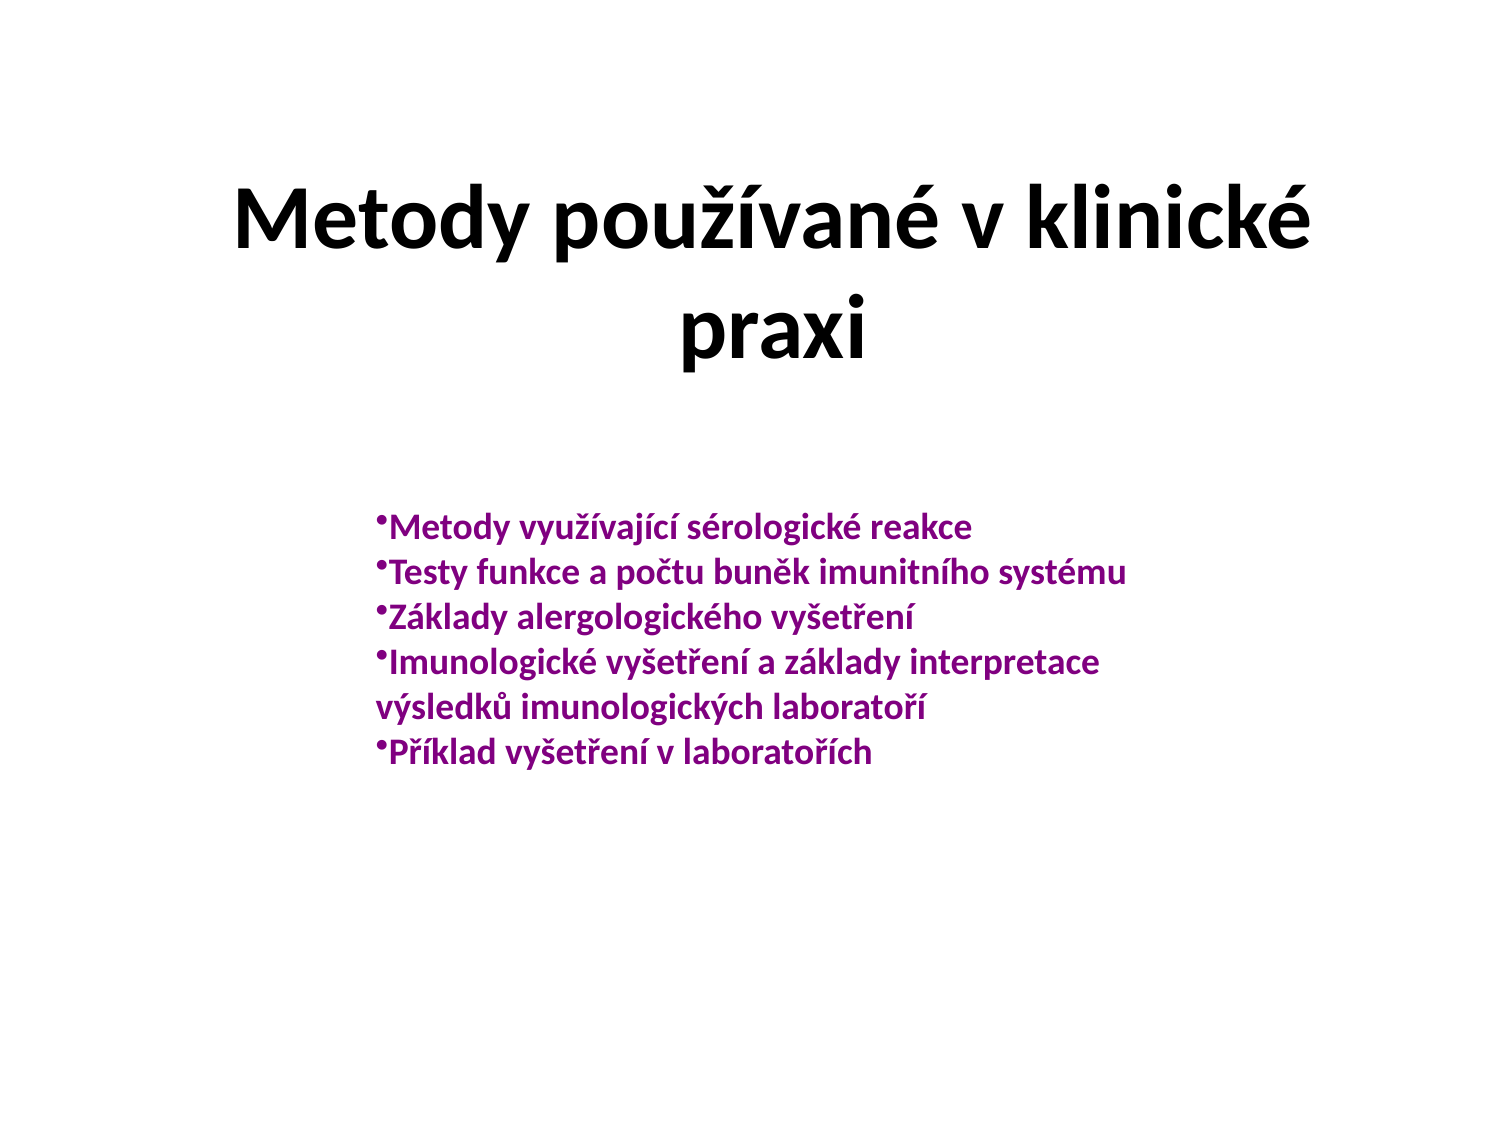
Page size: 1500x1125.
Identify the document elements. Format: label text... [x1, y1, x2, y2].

text_box Metody využívající sérologické reakce Testy funkce a počtu buněk imunitního systému Základy alergologického vyšetření Imunologické vyšetření a základy interpretace výsledků imunologických laboratoří Příklad vyšetření v laboratořích [360, 494, 1143, 780]
title Metody používané v klinické praxi [135, 90, 1411, 445]
